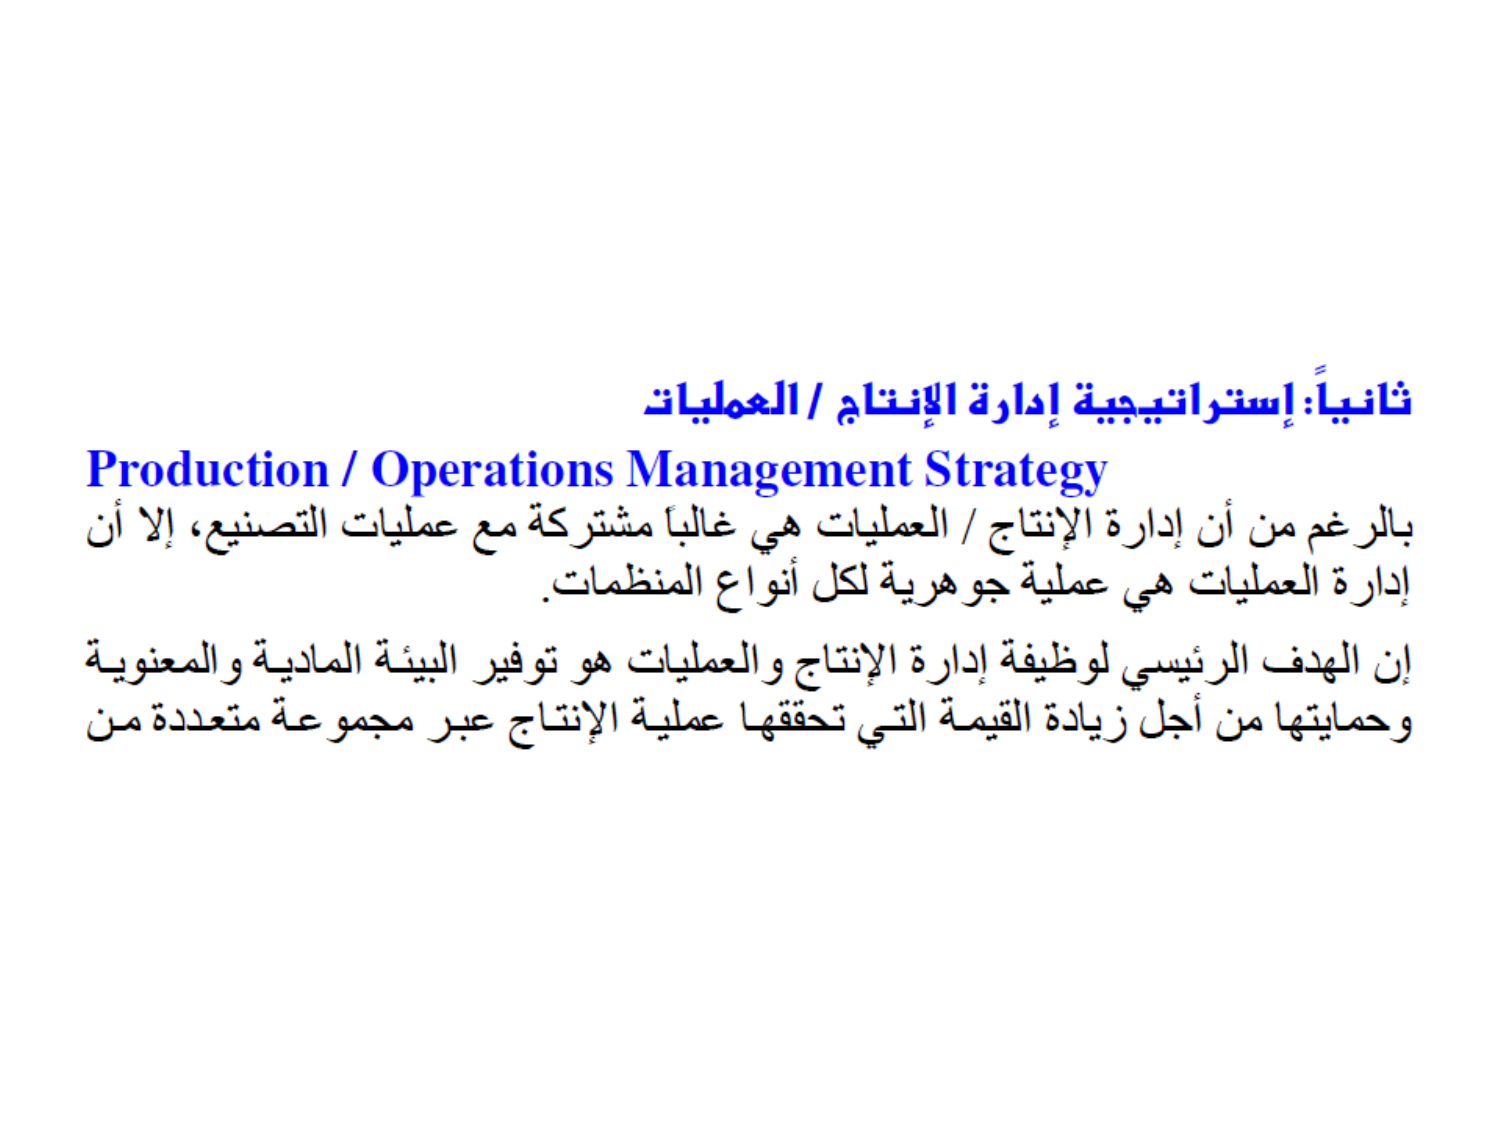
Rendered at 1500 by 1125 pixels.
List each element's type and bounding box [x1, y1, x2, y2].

picture [36, 351, 1464, 773]
